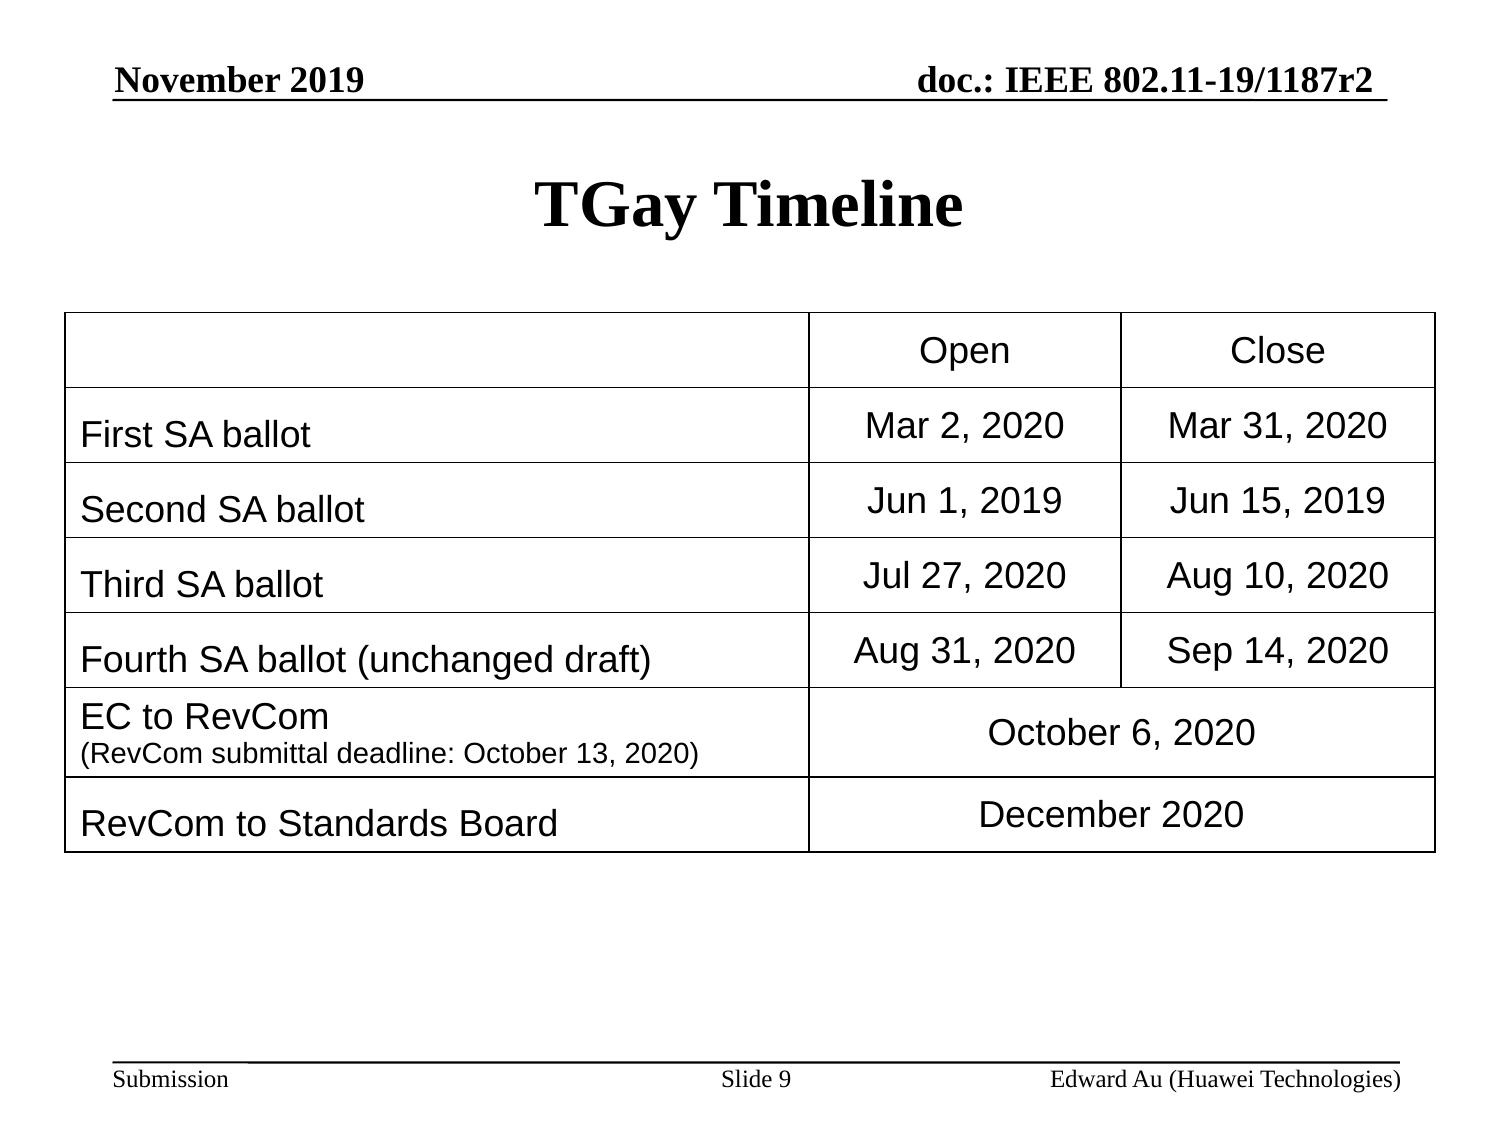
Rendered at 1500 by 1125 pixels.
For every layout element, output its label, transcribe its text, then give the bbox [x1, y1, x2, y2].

table_cell Mar 31, 2020 [1122, 388, 1434, 462]
table_cell Mar 2, 2020 [810, 388, 1120, 462]
table_cell Jun 1, 2019 [810, 463, 1120, 537]
title TGay Timeline [112, 112, 1388, 288]
table_cell Aug 10, 2020 [1122, 538, 1434, 612]
table_cell December 2020 [810, 778, 1434, 851]
table_cell October 6, 2020 [810, 688, 1434, 776]
table_cell Jun 15, 2019 [1122, 463, 1434, 537]
table_cell Aug 31, 2020 [810, 613, 1120, 687]
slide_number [114, 54, 368, 101]
footer Edward Au (Huawei Technologies) [1044, 1061, 1402, 1093]
table_cell EC to RevCom (RevCom submittal deadline: October 13, 2020) [66, 688, 808, 776]
table_header Close [1122, 313, 1434, 387]
table_header [66, 313, 808, 387]
table_cell RevCom to Standards Board [66, 778, 808, 851]
table_cell First SA ballot [66, 388, 808, 462]
table_cell Sep 14, 2020 [1122, 613, 1434, 687]
table_cell Second SA ballot [66, 463, 808, 537]
slide_number Slide 9 [712, 1061, 800, 1093]
table_cell Third SA ballot [66, 538, 808, 612]
table_header Open [810, 313, 1120, 387]
table_cell Jul 27, 2020 [810, 538, 1120, 612]
table_cell Fourth SA ballot (unchanged draft) [66, 613, 808, 687]
